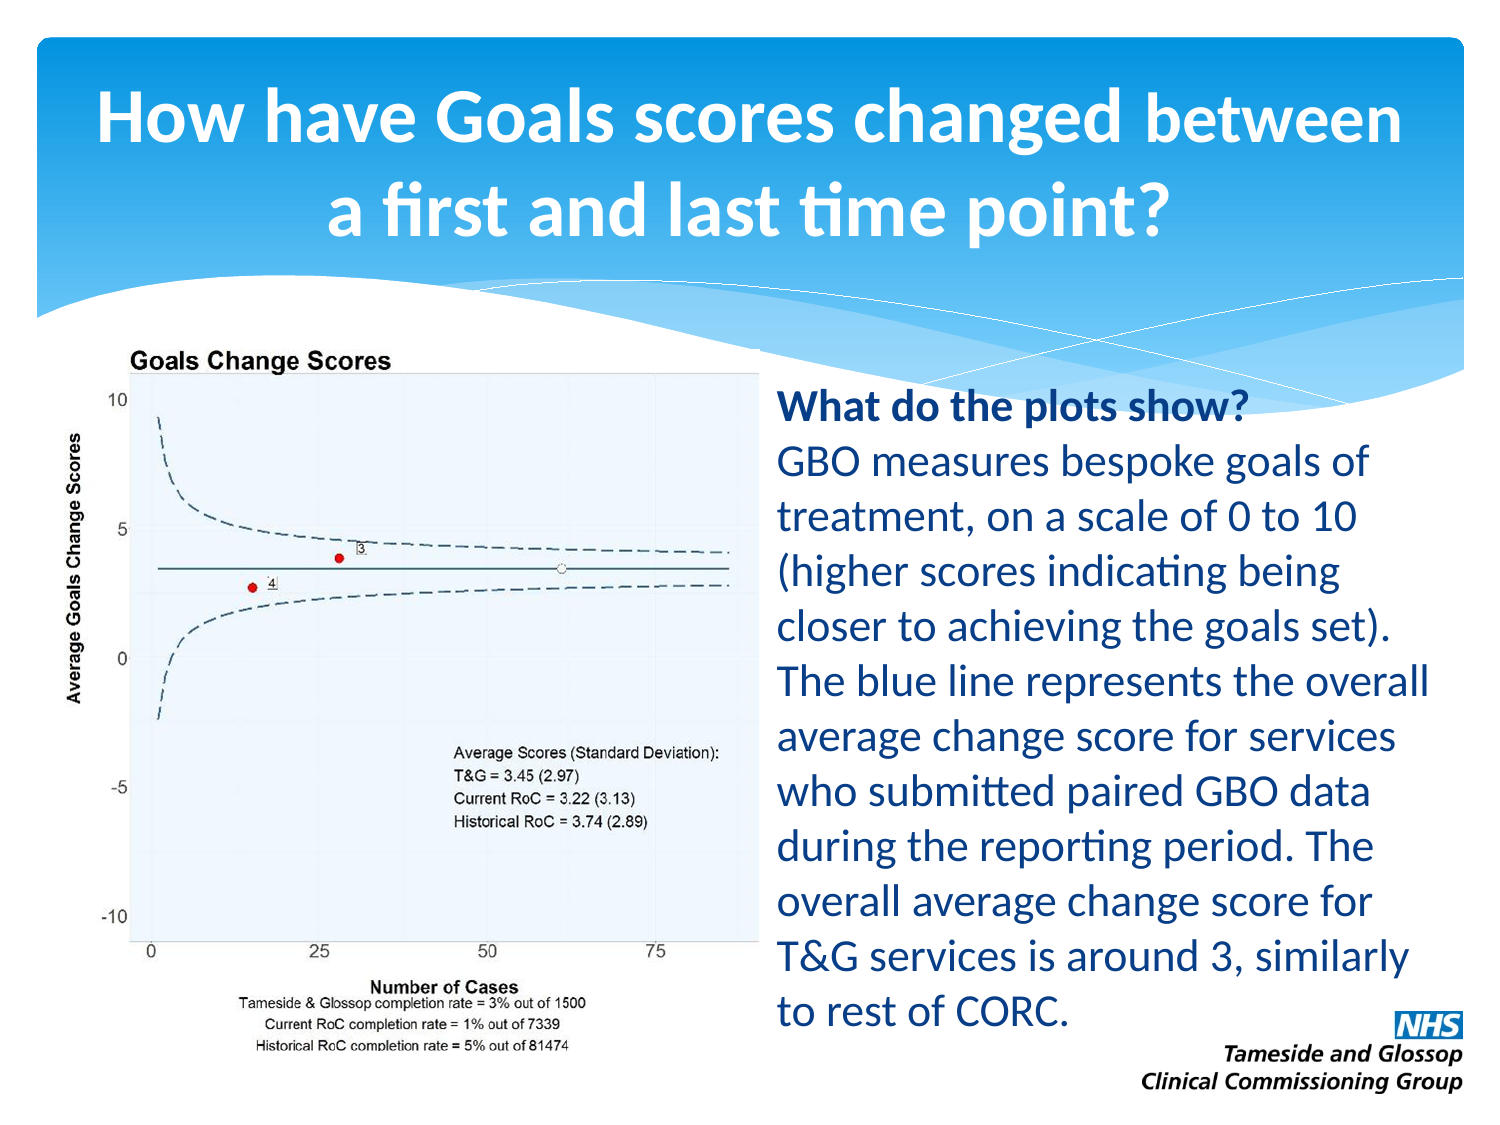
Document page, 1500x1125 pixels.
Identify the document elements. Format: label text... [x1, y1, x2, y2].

picture [1141, 1011, 1463, 1095]
text_box What do the plots show? GBO measures bespoke goals of treatment, on a scale of 0 to 10 (higher scores indicating being closer to achieving the goals set). The blue line represents the overall average change score for services who submitted paired GBO data during the reporting period. The overall average change score for T&G services is around 3, similarly to rest of CORC. [766, 368, 1456, 1043]
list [64, 349, 760, 1052]
title How have Goals scores changed between a first and last time point? [75, 55, 1425, 261]
